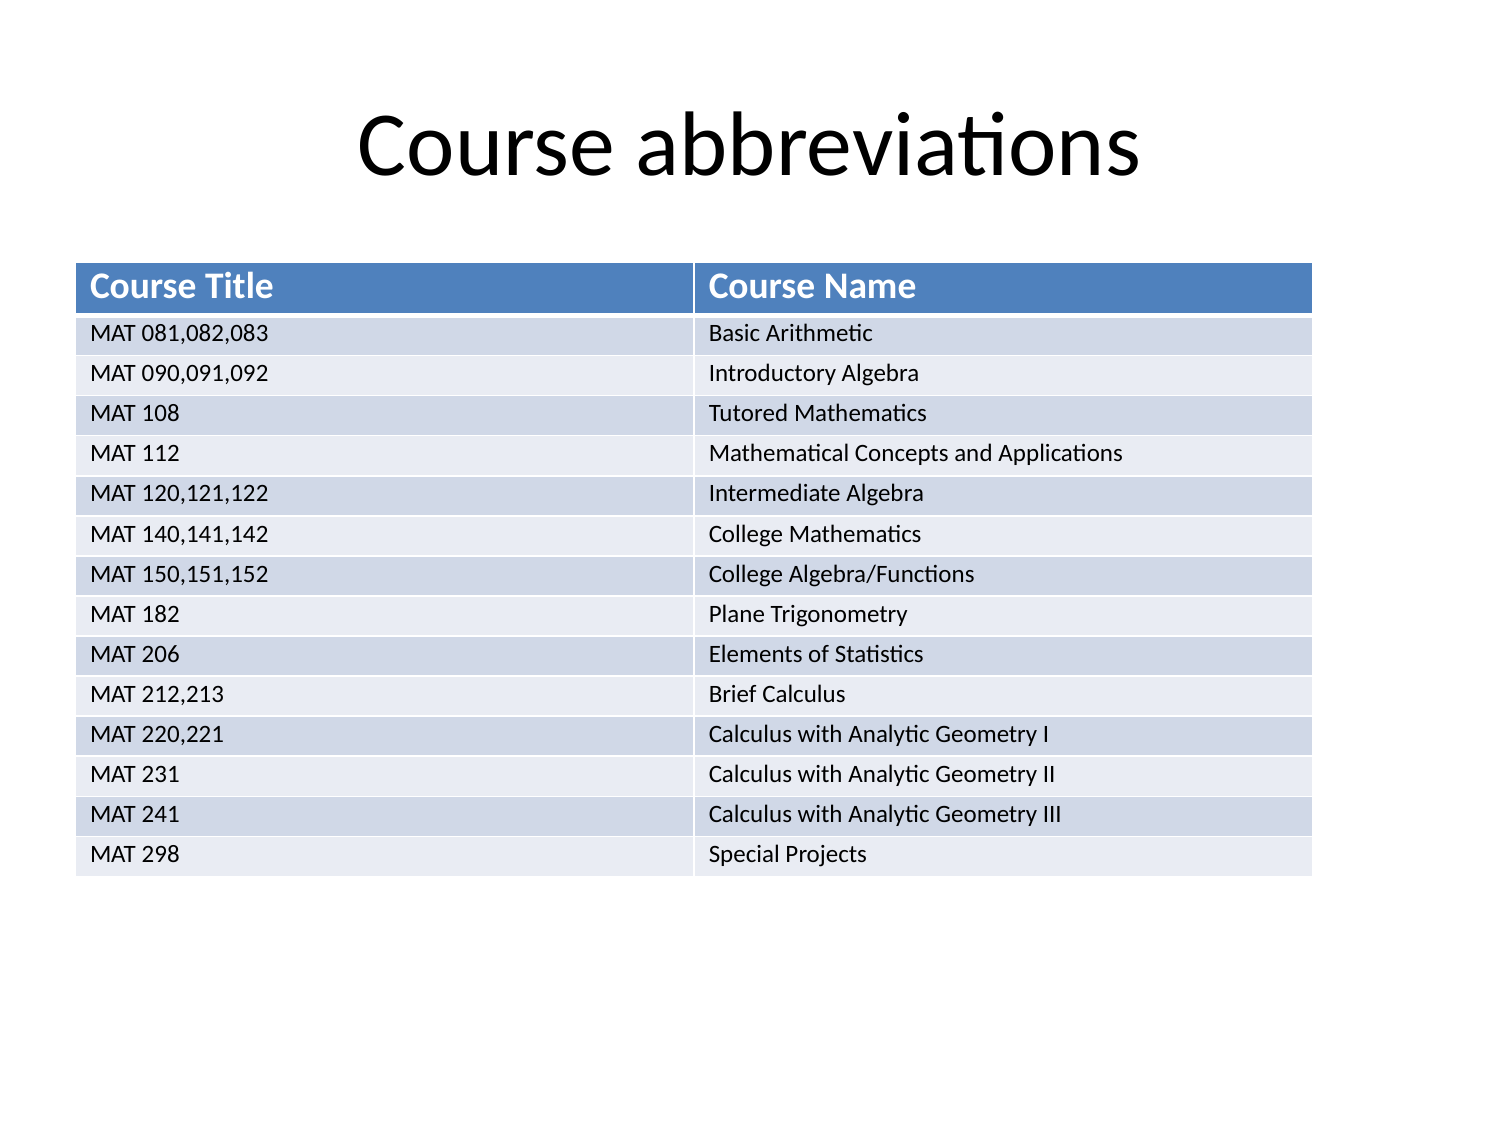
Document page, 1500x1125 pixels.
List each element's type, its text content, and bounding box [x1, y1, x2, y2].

table_cell MAT 220,221 [76, 717, 693, 755]
table_cell Calculus with Analytic Geometry I [695, 717, 1312, 755]
table_cell Brief Calculus [695, 677, 1312, 715]
title Course abbreviations [75, 45, 1425, 233]
table_header Course Name [695, 263, 1312, 313]
table_cell MAT 081,082,083 [76, 318, 693, 355]
table_cell Special Projects [695, 837, 1312, 876]
table_cell MAT 150,151,152 [76, 557, 693, 595]
table_cell MAT 112 [76, 436, 693, 475]
table_cell Plane Trigonometry [695, 597, 1312, 635]
table_cell MAT 108 [76, 396, 693, 435]
table_cell MAT 120,121,122 [76, 477, 693, 515]
table_cell MAT 182 [76, 597, 693, 635]
table_cell Tutored Mathematics [695, 396, 1312, 435]
table_cell Mathematical Concepts and Applications [695, 436, 1312, 475]
table_cell Calculus with Analytic Geometry III [695, 797, 1312, 836]
table_cell Elements of Statistics [695, 637, 1312, 675]
table_cell Basic Arithmetic [695, 318, 1312, 355]
table_cell College Algebra/Functions [695, 557, 1312, 595]
table_cell MAT 206 [76, 637, 693, 675]
table_cell College Mathematics [695, 517, 1312, 555]
table_cell MAT 298 [76, 837, 693, 876]
table_cell Intermediate Algebra [695, 477, 1312, 515]
table_cell MAT 212,213 [76, 677, 693, 715]
table_cell Calculus with Analytic Geometry II [695, 757, 1312, 796]
table_cell MAT 090,091,092 [76, 356, 693, 395]
table_cell MAT 231 [76, 757, 693, 796]
table_cell MAT 140,141,142 [76, 517, 693, 555]
table_cell MAT 241 [76, 797, 693, 836]
table_cell Introductory Algebra [695, 356, 1312, 395]
table_header Course Title [76, 263, 693, 313]
